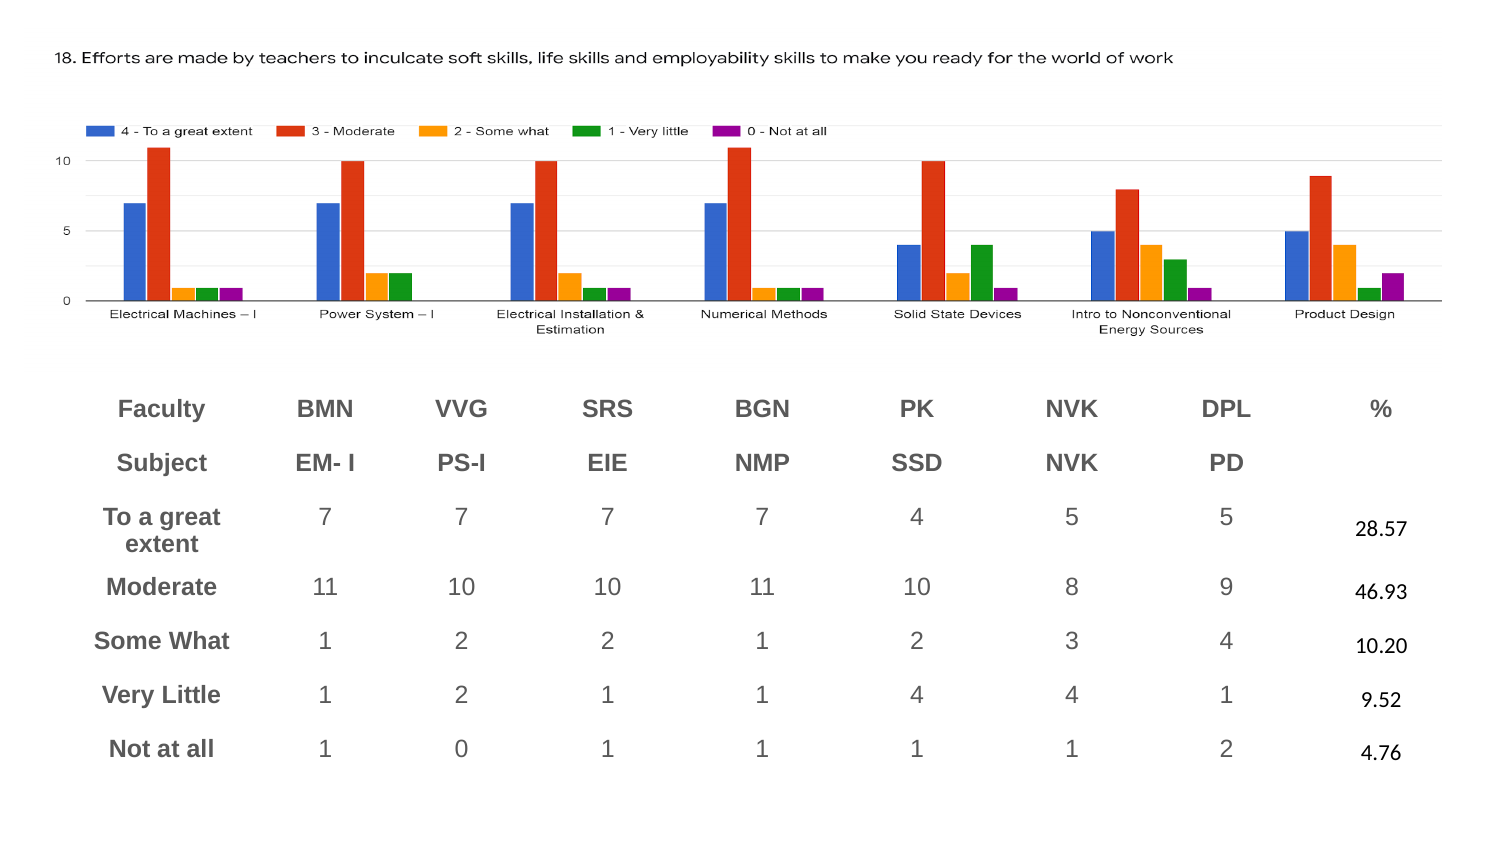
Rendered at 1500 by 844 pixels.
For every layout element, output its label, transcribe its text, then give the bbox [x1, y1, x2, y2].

table_cell 1 [257, 727, 393, 781]
table_cell EIE [530, 441, 685, 495]
table_cell 10 [393, 566, 530, 620]
table_header BMN [257, 387, 393, 441]
table_cell 2 [530, 620, 685, 674]
table_cell 9 [1149, 566, 1304, 620]
table_cell 1 [995, 727, 1149, 781]
table_cell 1 [685, 620, 840, 674]
table_cell 3 [995, 620, 1149, 674]
table_cell 2 [1149, 727, 1304, 781]
table_cell NVK [995, 441, 1149, 495]
table_cell 1 [685, 674, 840, 727]
table_cell 1 [530, 727, 685, 781]
table_header NVK [995, 387, 1149, 441]
table_cell Moderate [66, 566, 257, 620]
table_header VVG [393, 387, 530, 441]
table_cell 5 [1149, 495, 1304, 566]
table_cell 2 [393, 674, 530, 727]
table_cell 10.20 [1304, 620, 1459, 674]
table_header PK [840, 387, 995, 441]
table_header BGN [685, 387, 840, 441]
table_cell 11 [257, 566, 393, 620]
table_cell PD [1149, 441, 1304, 495]
table_cell 4 [840, 495, 995, 566]
table_cell 28.57 [1304, 495, 1459, 566]
table_cell 4 [1149, 620, 1304, 674]
table_cell 7 [257, 495, 393, 566]
table_cell 10 [530, 566, 685, 620]
table_cell PS-I [393, 441, 530, 495]
table_cell Some What [66, 620, 257, 674]
table_cell 1 [685, 727, 840, 781]
table_cell 46.93 [1304, 566, 1459, 620]
table_cell 2 [393, 620, 530, 674]
table_cell Subject [66, 441, 257, 495]
table_cell EM- I [257, 441, 393, 495]
table_cell 11 [685, 566, 840, 620]
table_cell 0 [393, 727, 530, 781]
table_cell 7 [393, 495, 530, 566]
table_cell Not at all [66, 727, 257, 781]
table_cell 4 [840, 674, 995, 727]
table_cell 1 [530, 674, 685, 727]
table_cell 9.52 [1304, 674, 1459, 727]
table_cell 1 [1149, 674, 1304, 727]
table_cell 4 [995, 674, 1149, 727]
table_cell 5 [995, 495, 1149, 566]
table_header % [1304, 387, 1459, 495]
table_cell 10 [840, 566, 995, 620]
table_cell NMP [685, 441, 840, 495]
table_cell 7 [685, 495, 840, 566]
table_cell 1 [840, 727, 995, 781]
table_cell 7 [530, 495, 685, 566]
table_cell 2 [840, 620, 995, 674]
table_header DPL [1149, 387, 1304, 441]
table_cell SSD [840, 441, 995, 495]
table_header SRS [530, 387, 685, 441]
picture [24, 24, 1443, 372]
table_cell Very Little [66, 674, 257, 727]
table_cell 4.76 [1304, 727, 1459, 781]
table_header Faculty [66, 387, 257, 441]
table_cell To a great extent [66, 495, 257, 566]
table_cell 1 [257, 674, 393, 727]
table_cell 8 [995, 566, 1149, 620]
table_cell 1 [257, 620, 393, 674]
